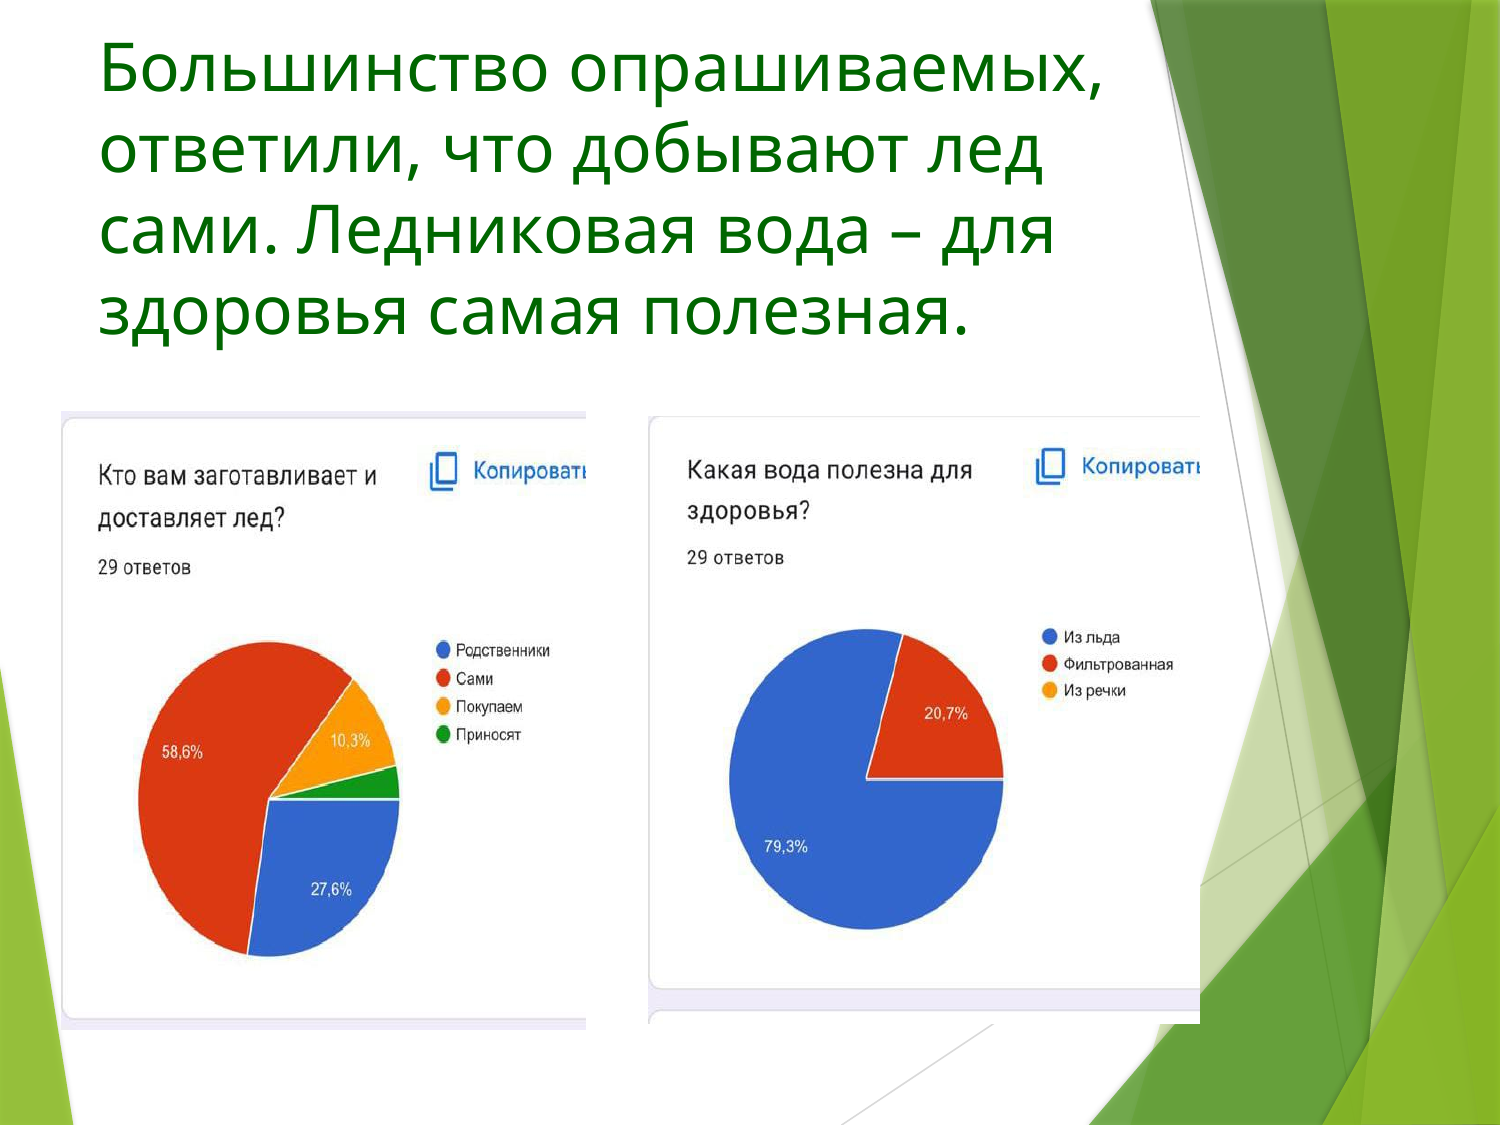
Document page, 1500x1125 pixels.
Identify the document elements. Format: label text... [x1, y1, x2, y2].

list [647, 416, 1201, 1025]
title Большинство опрашиваемых, ответили, что добывают лед сами. Ледниковая вода – для здоровья самая полезная. [83, 16, 1141, 398]
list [60, 411, 586, 1030]
